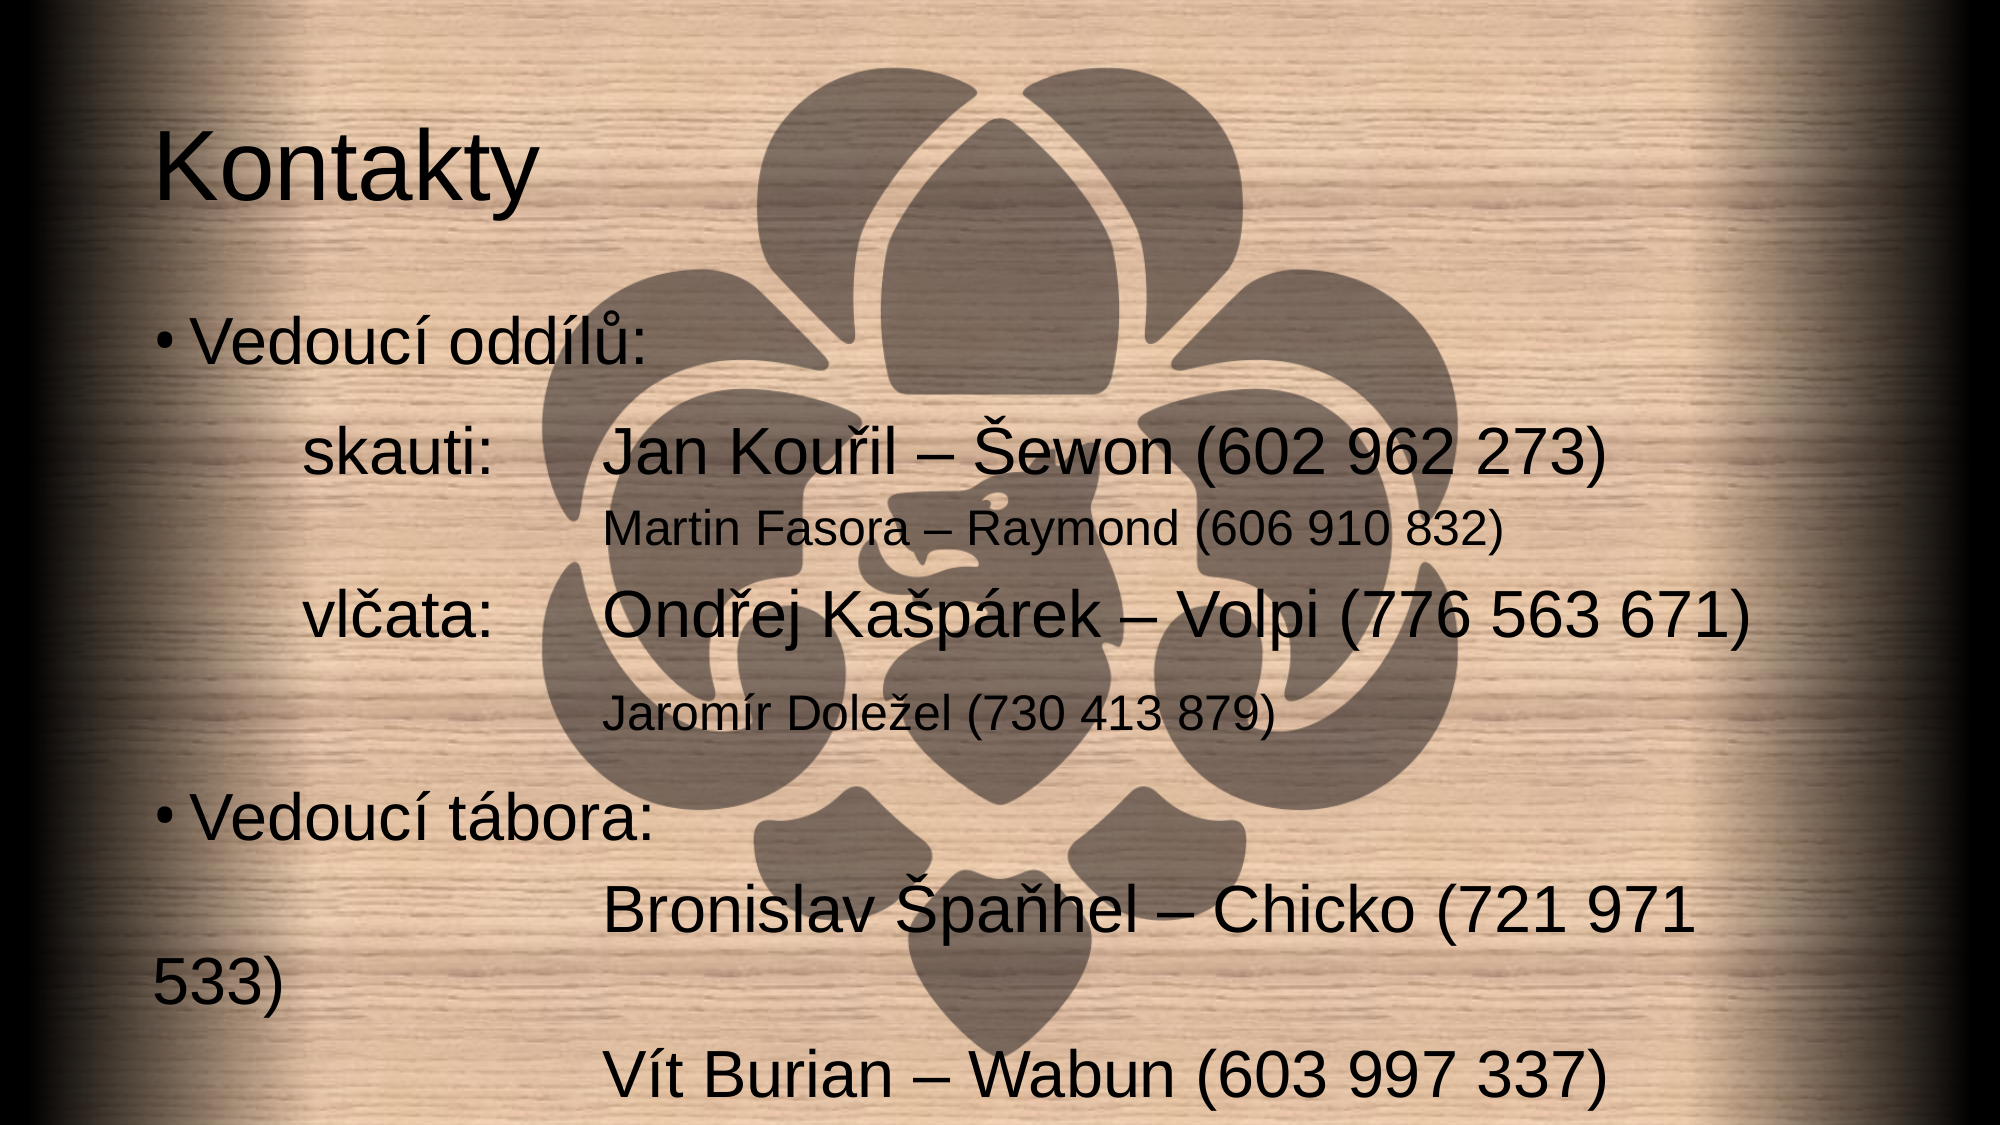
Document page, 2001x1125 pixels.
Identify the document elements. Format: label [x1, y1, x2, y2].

list [313, 0, 1687, 1125]
text_box [0, 0, 307, 1125]
text_box [1690, 0, 2000, 1125]
